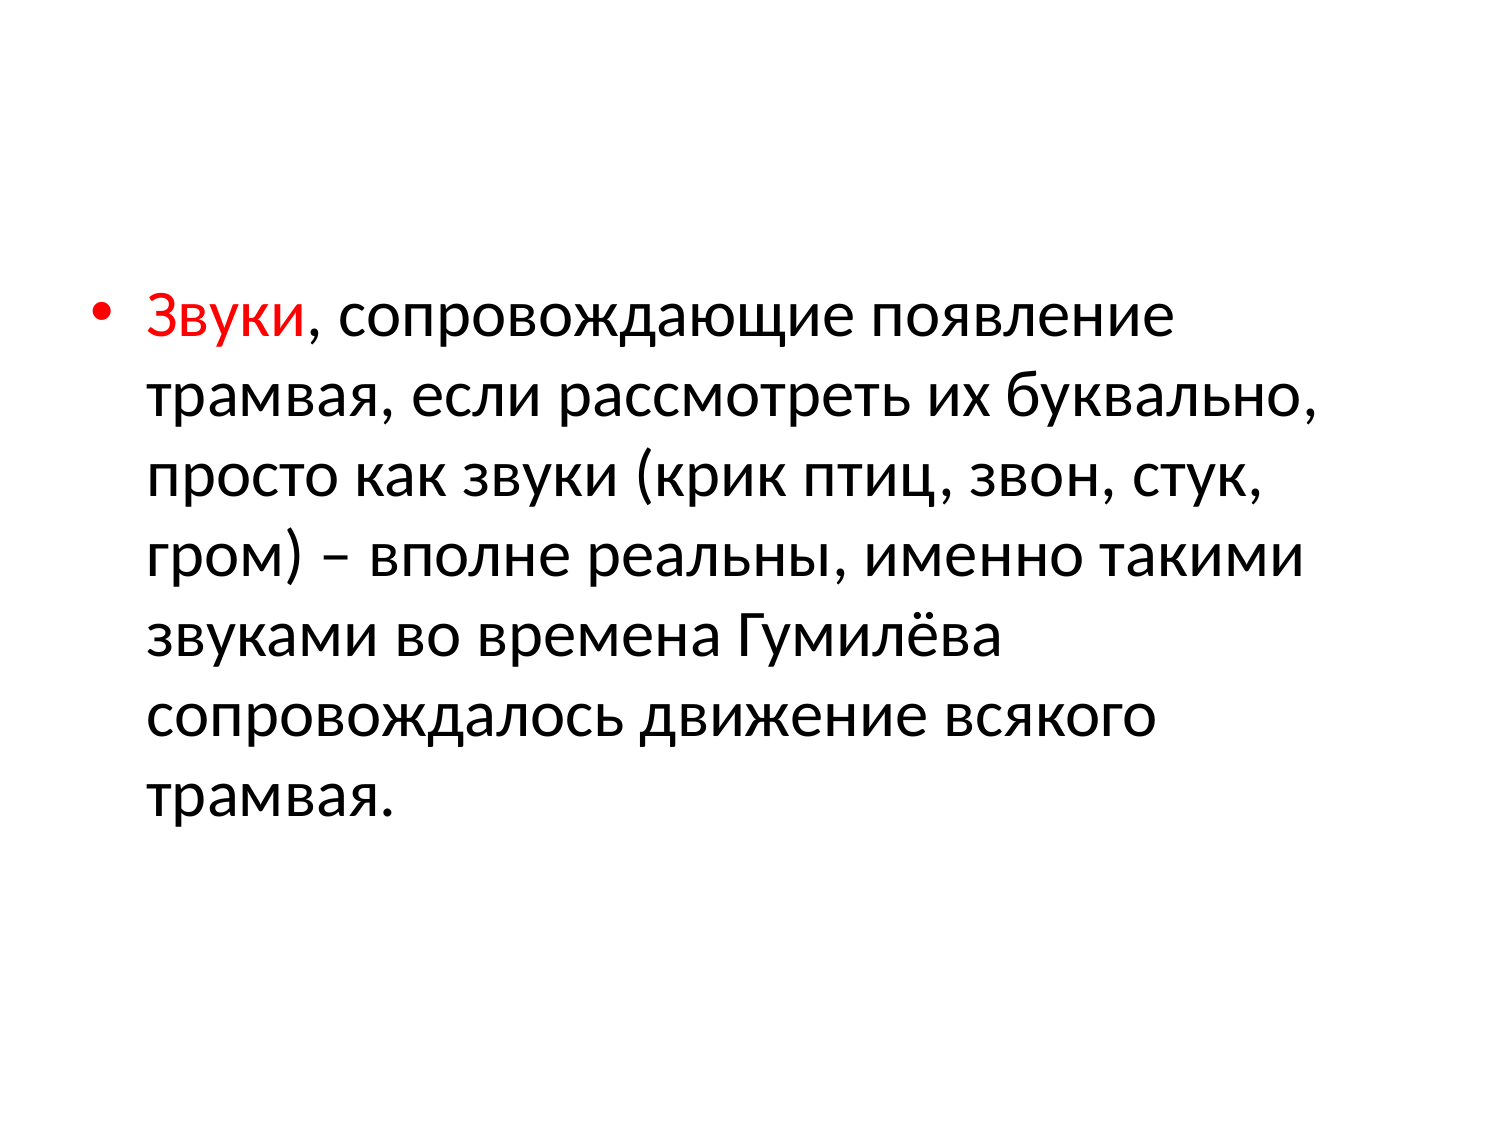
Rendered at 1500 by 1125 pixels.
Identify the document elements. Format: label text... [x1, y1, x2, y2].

list Звуки, сопровождающие появление трамвая, если рассмотреть их буквально, просто как звуки (крик птиц, звон, стук, гром) – вполне реальны, именно такими звуками во времена Гумилёва сопровождалось движение всякого трамвая. [75, 262, 1425, 1005]
